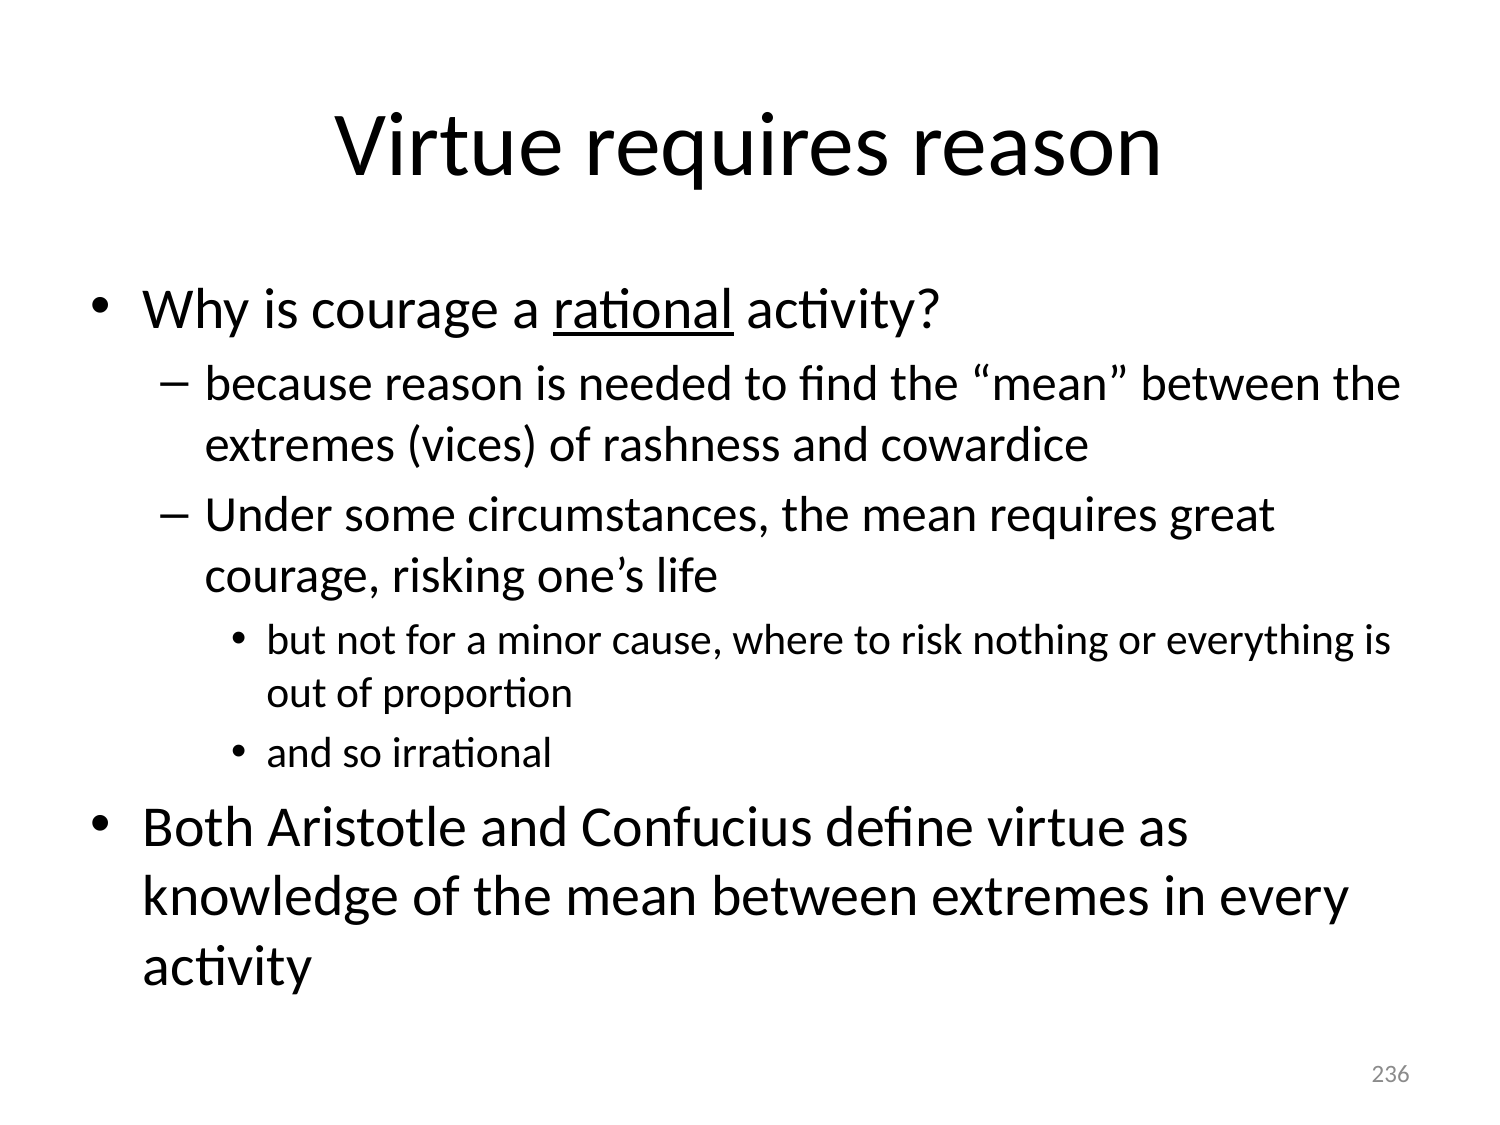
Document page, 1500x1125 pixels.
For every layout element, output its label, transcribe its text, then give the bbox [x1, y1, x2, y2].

title Virtue requires reason [75, 45, 1425, 233]
slide_number 236 [1074, 1042, 1425, 1103]
list Why is courage a rational activity? because reason is needed to find the “mean” between the extremes (vices) of rashness and cowardice Under some circumstances, the mean requires great courage, risking one’s life but not for a minor cause, where to risk nothing or everything is out of proportion and so irrational Both Aristotle and Confucius define virtue as knowledge of the mean between extremes in every activity [75, 262, 1425, 1005]
